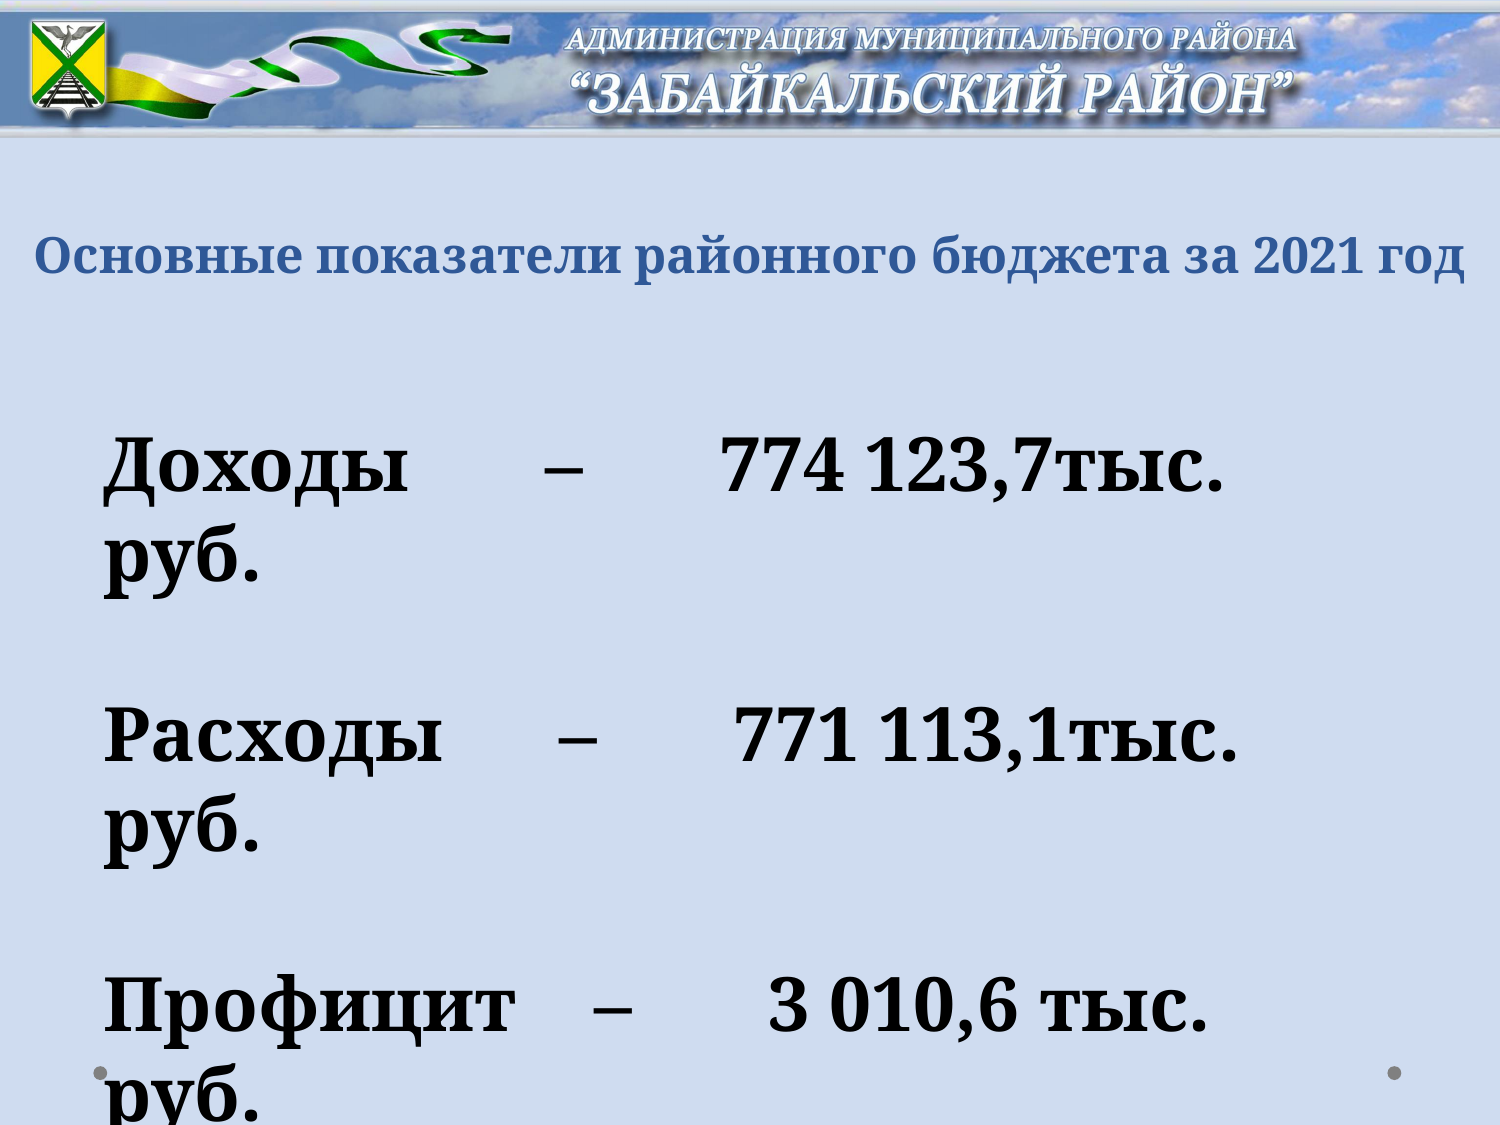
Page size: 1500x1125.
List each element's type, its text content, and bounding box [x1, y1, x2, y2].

text_box Доходы – 774 123,7тыс. руб. Расходы – 771 113,1тыс. руб. Профицит – 3 010,6 тыс. руб. [88, 408, 1376, 1125]
title Основные показатели районного бюджета за 2021 год [0, 184, 1500, 291]
picture [0, 0, 1500, 138]
